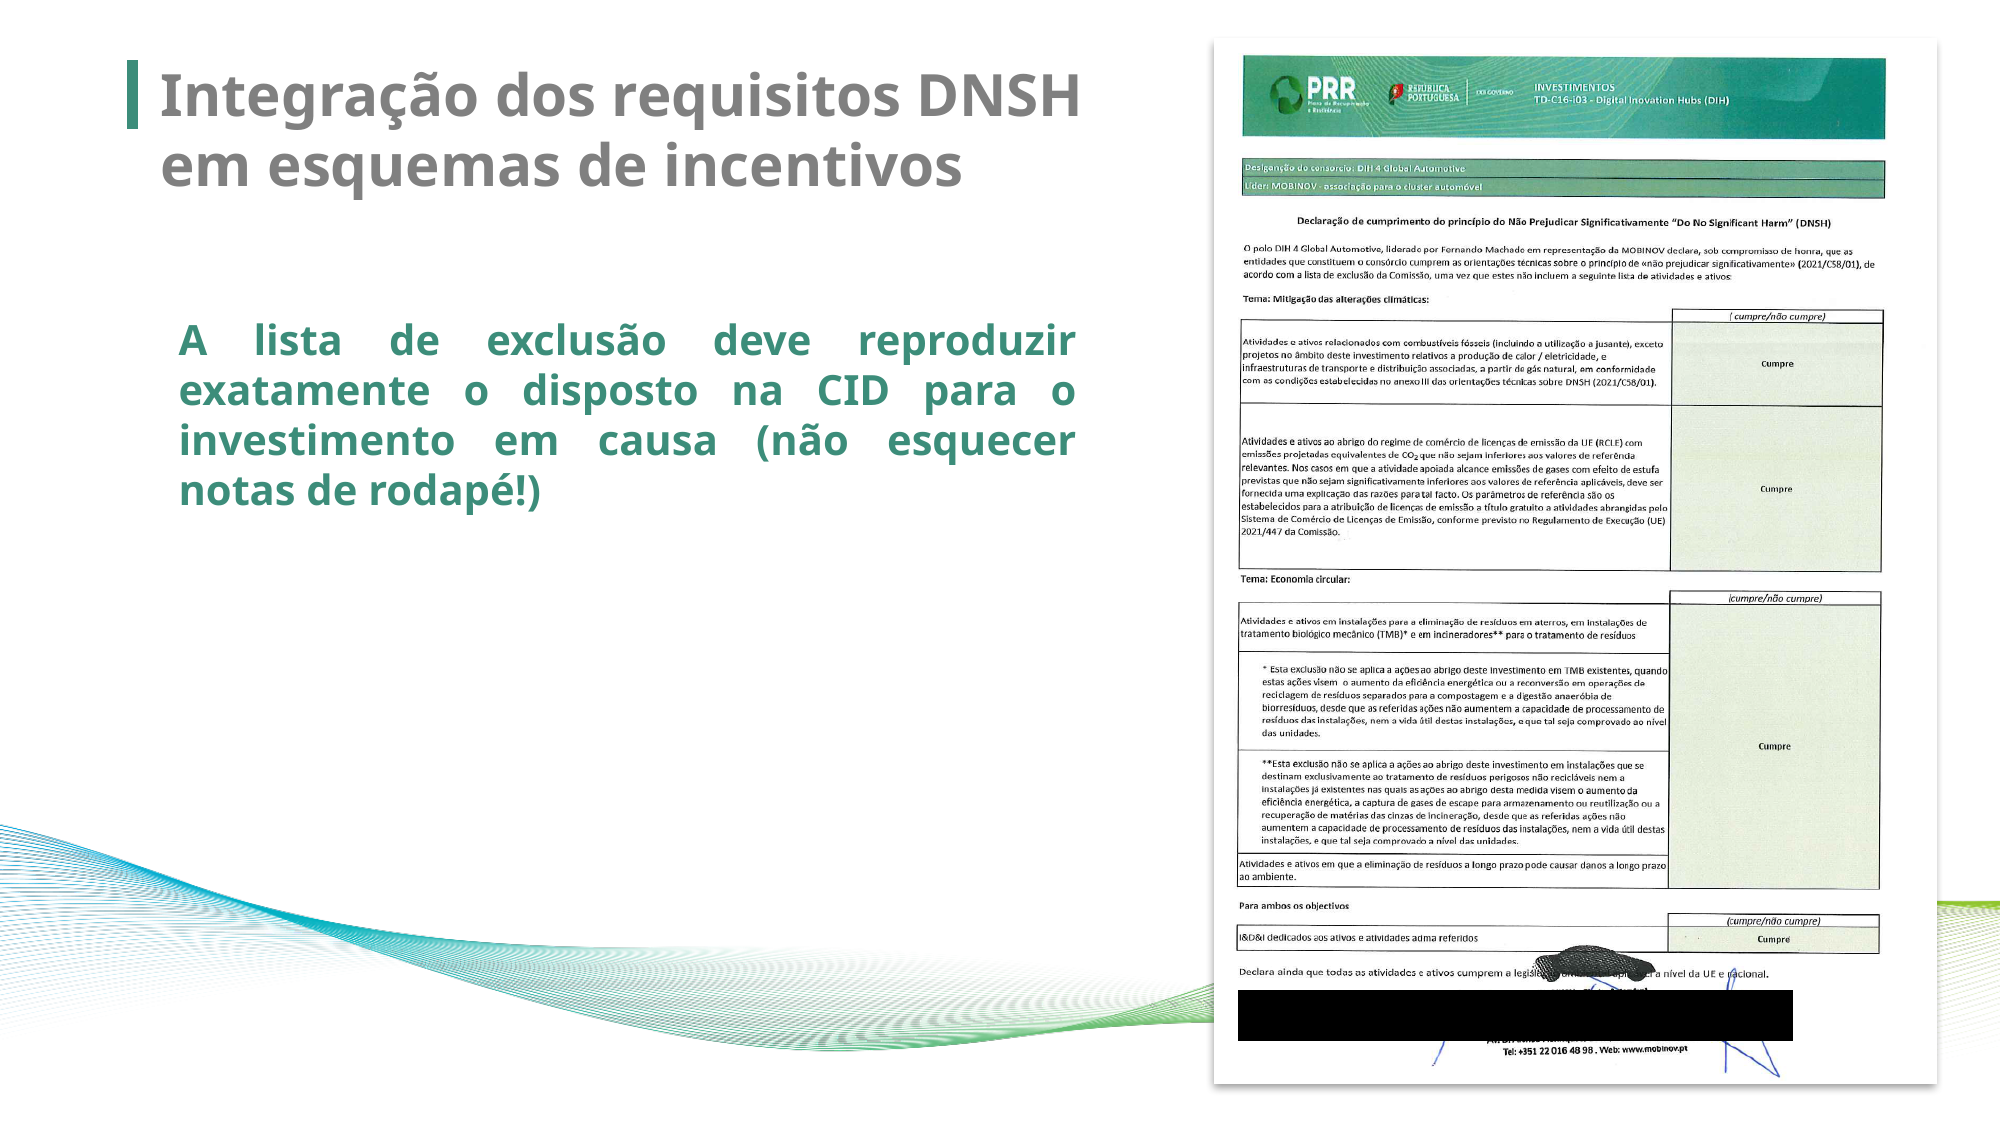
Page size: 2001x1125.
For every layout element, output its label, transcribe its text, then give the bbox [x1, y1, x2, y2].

text_box [127, 60, 138, 129]
text_box A lista de exclusão deve reproduzir exatamente o disposto na CID para o investimento em causa (não esquecer notas de rodapé!) [163, 306, 1092, 522]
picture [0, 38, 2000, 1125]
text_box Integração dos requisitos DNSH em esquemas de incentivos [145, 50, 1181, 206]
